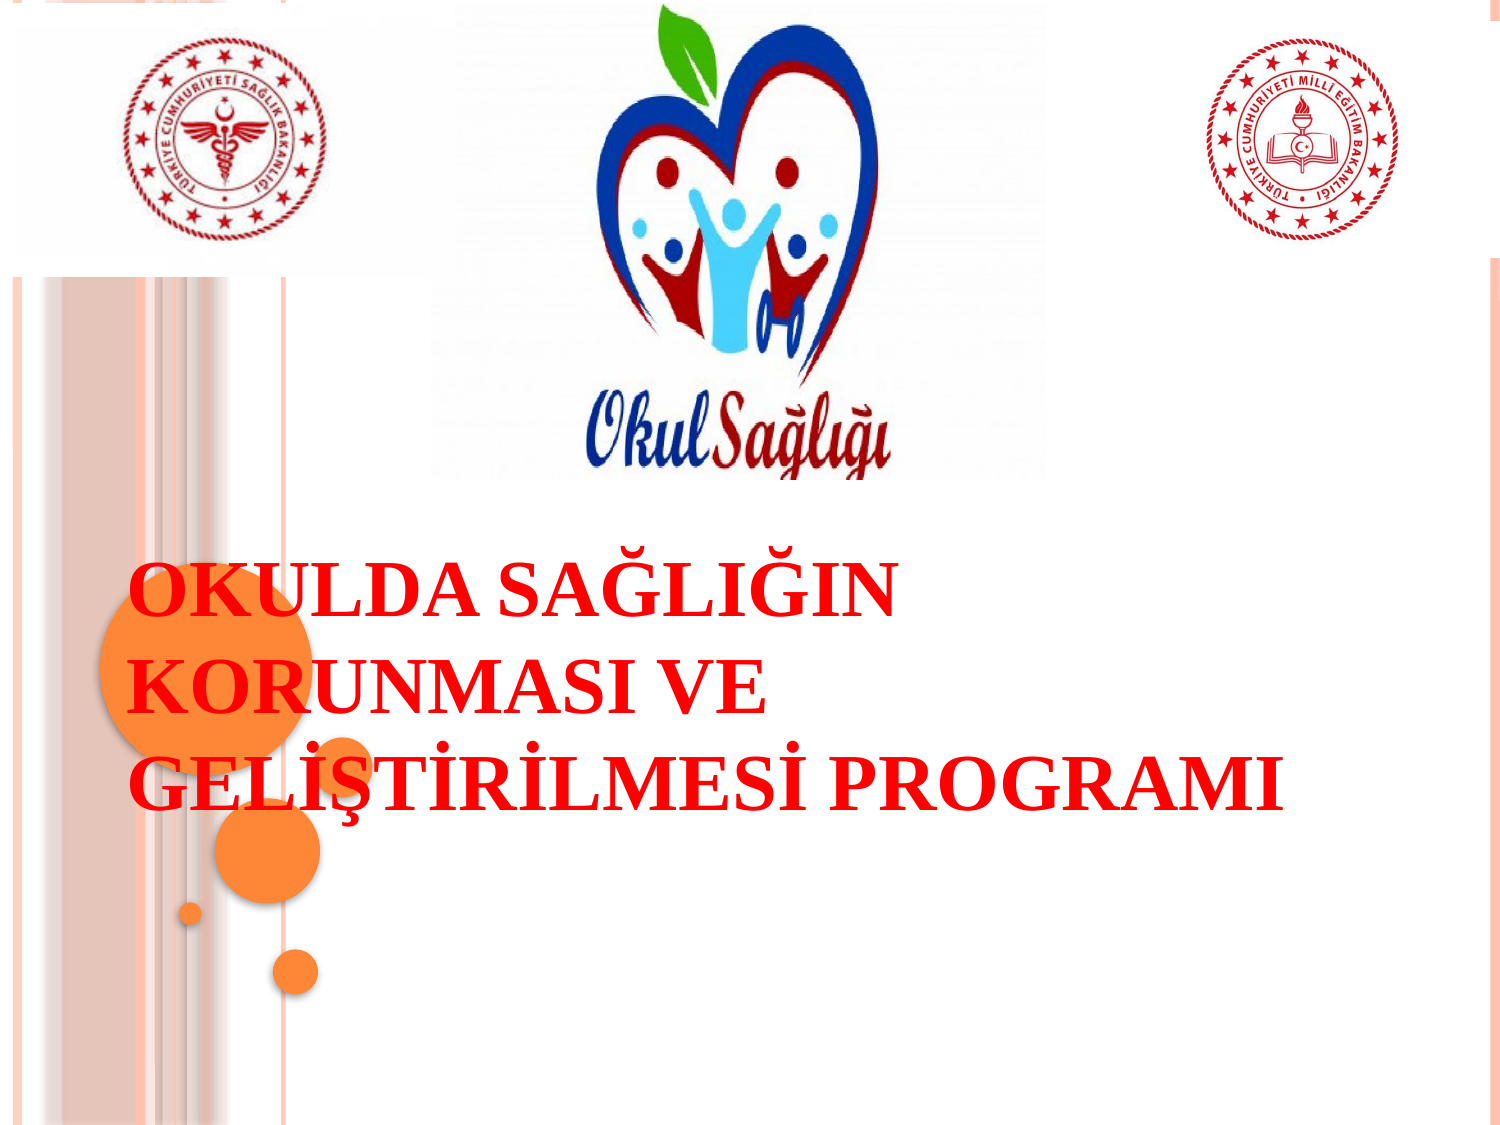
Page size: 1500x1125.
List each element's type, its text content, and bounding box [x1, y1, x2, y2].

picture [4, 2, 1046, 481]
title Okulda Sağlığın Korunması ve Geliştirilmesi Programı [112, 527, 1388, 835]
picture [1103, 21, 1500, 259]
